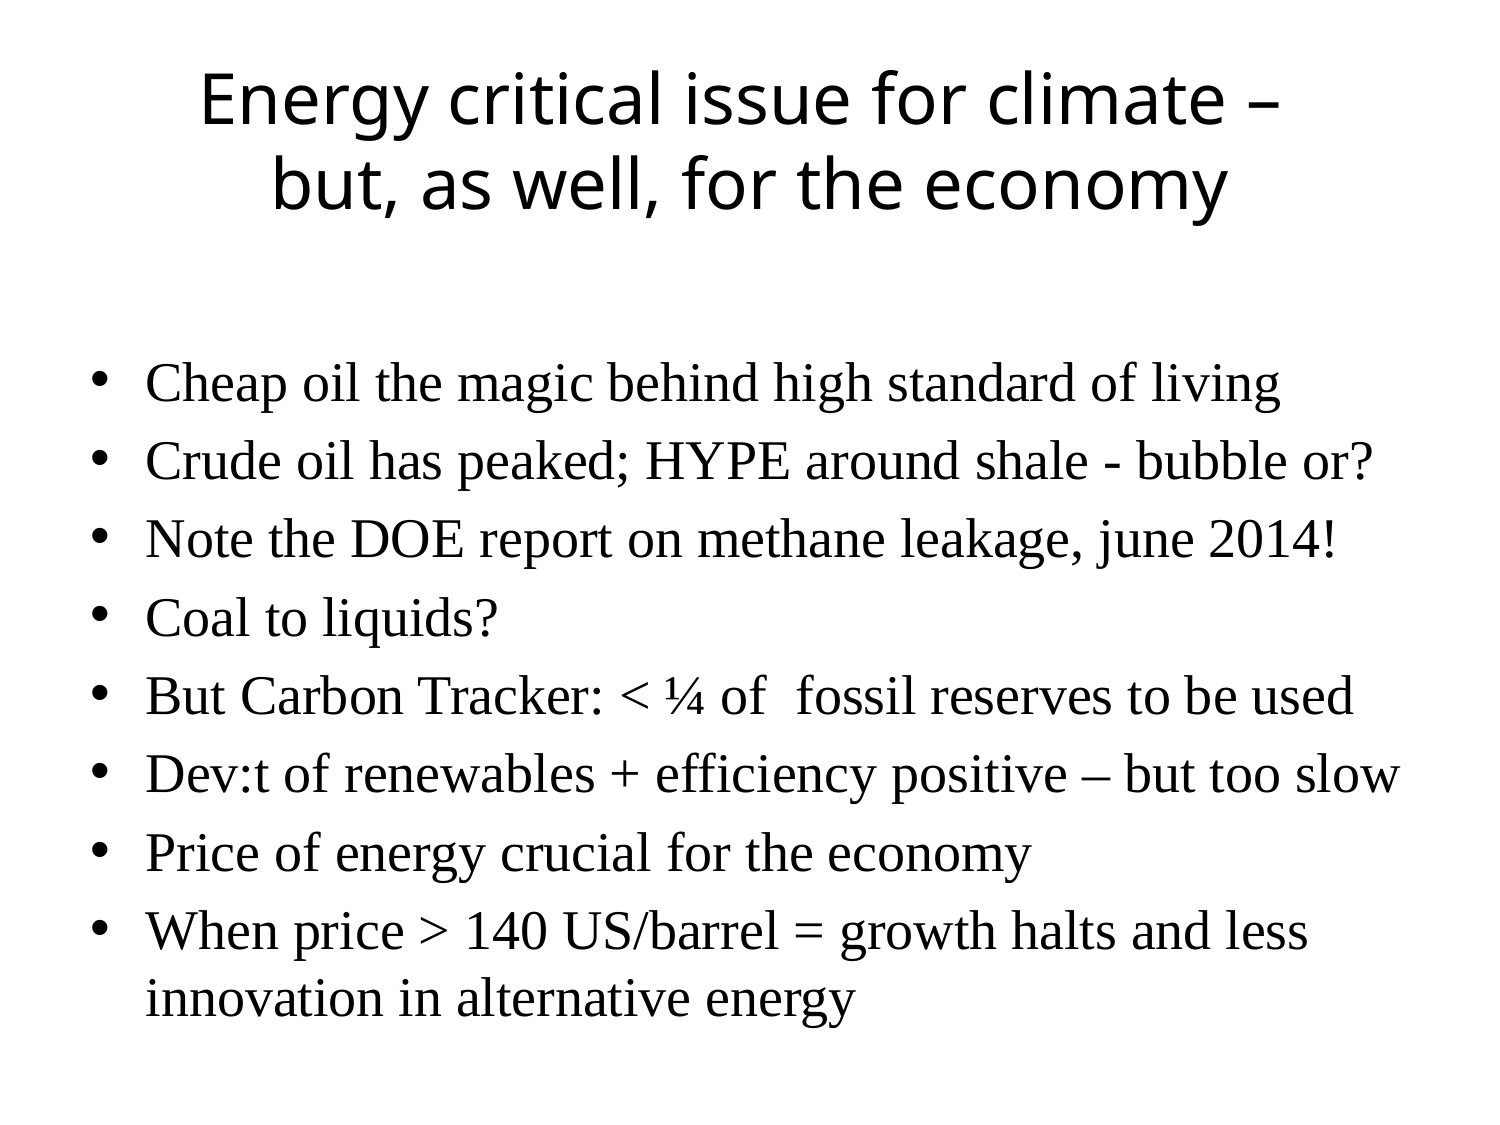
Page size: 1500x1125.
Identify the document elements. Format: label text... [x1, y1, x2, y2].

list Cheap oil the magic behind high standard of living Crude oil has peaked; HYPE around shale - bubble or? Note the DOE report on methane leakage, june 2014! Coal to liquids? But Carbon Tracker: < ¼ of fossil reserves to be used Dev:t of renewables + efficiency positive – but too slow Price of energy crucial for the economy When price > 140 US/barrel = growth halts and less innovation in alternative energy [75, 337, 1425, 1080]
title Energy critical issue for climate – but, as well, for the economy [75, 45, 1425, 233]
